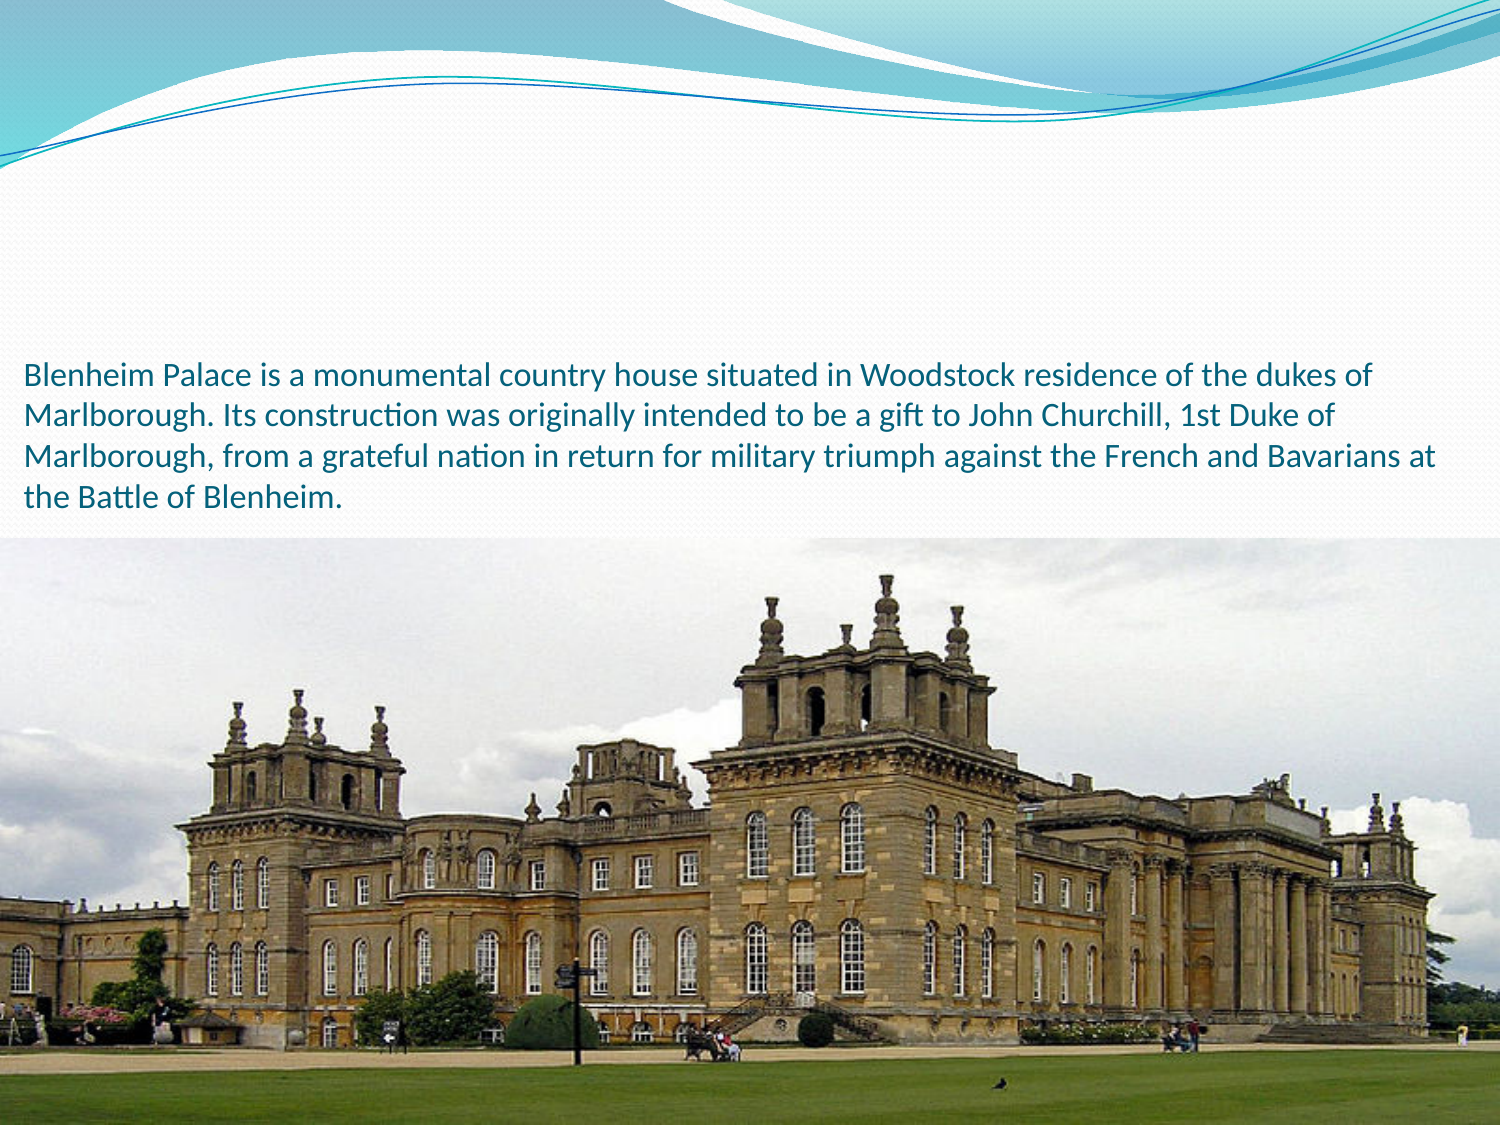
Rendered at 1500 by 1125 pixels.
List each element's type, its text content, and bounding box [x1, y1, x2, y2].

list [0, 538, 1500, 1125]
title Blenheim Palace is a monumental country house situated in Woodstock residence of the dukes of Marlborough. Its construction was originally intended to be a gift to John Churchill, 1st Duke of Marlborough, from a grateful nation in return for military triumph against the French and Bavarians at the Battle of Blenheim. [23, 115, 1454, 516]
